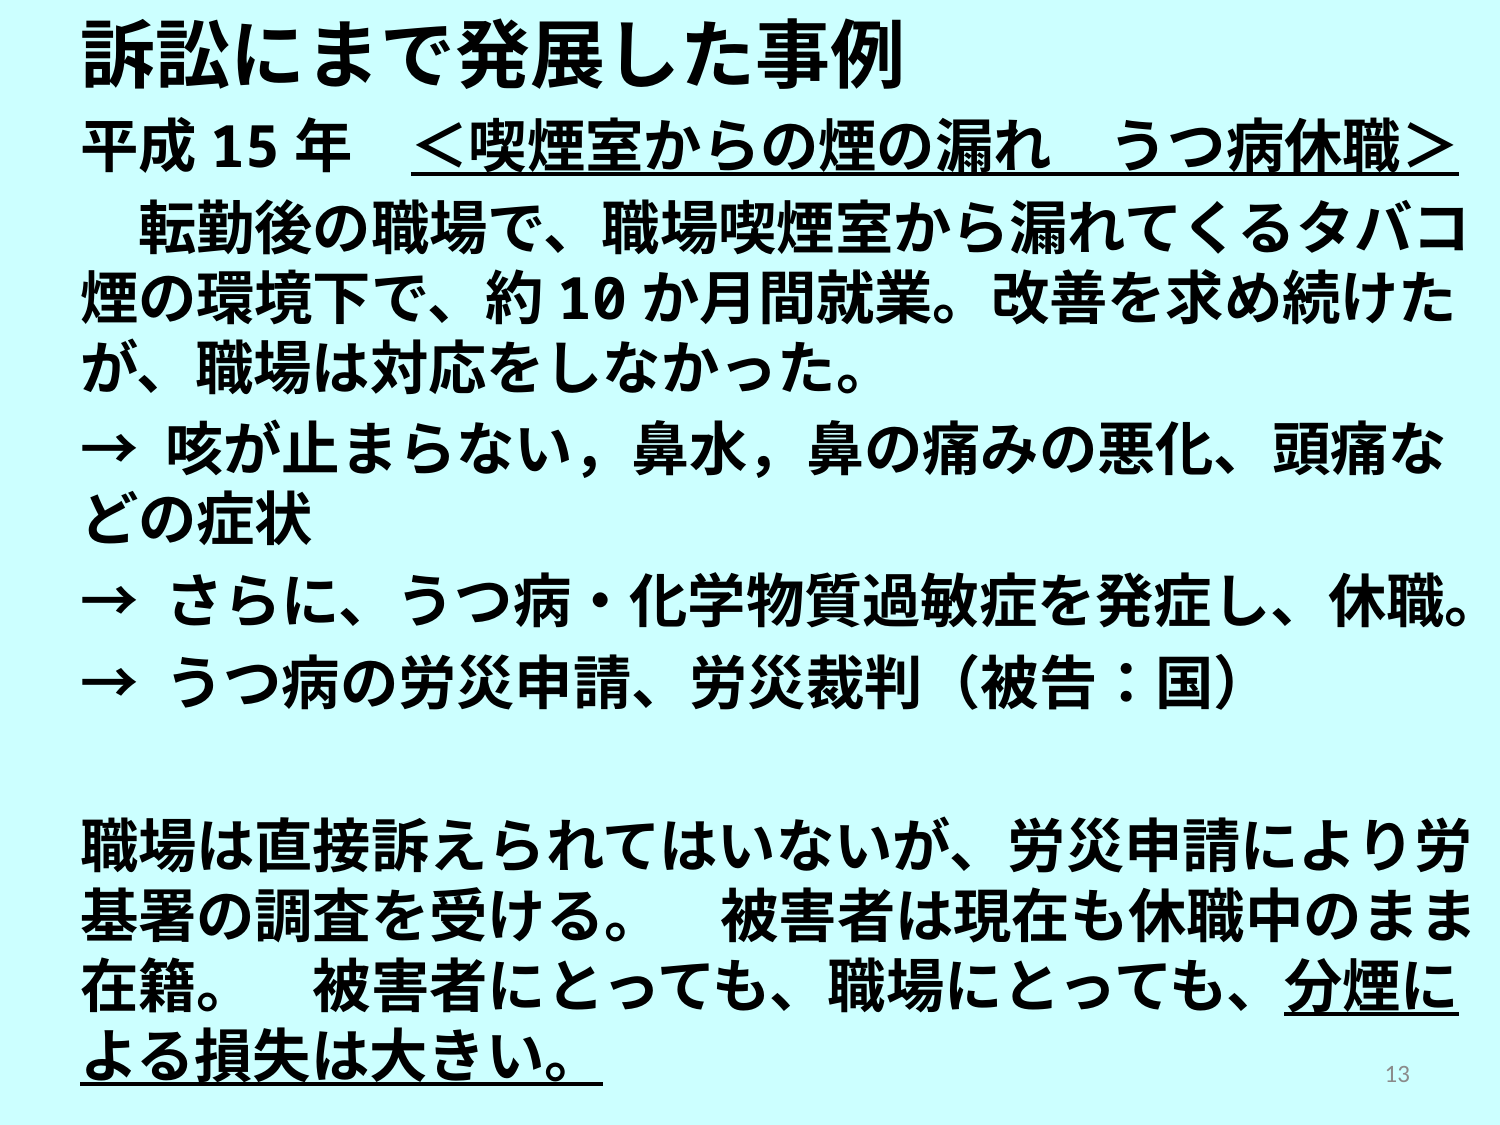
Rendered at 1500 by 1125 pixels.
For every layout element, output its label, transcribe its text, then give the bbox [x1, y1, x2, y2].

slide_number 13 [1074, 1042, 1425, 1103]
subtitle 訴訟にまで発展した事例 平成15年 ＜喫煙室からの煙の漏れ うつ病休職＞ 転勤後の職場で、職場喫煙室から漏れてくるタバコ煙の環境下で、約10か月間就業。改善を求め続けたが、職場は対応をしなかった。 → 咳が止まらない，鼻水，鼻の痛みの悪化、頭痛などの症状 → さらに、うつ病・化学物質過敏症を発症し、休職。 → うつ病の労災申請、労災裁判（被告：国） 職場は直接訴えられてはいないが、労災申請により労基署の調査を受ける。 被害者は現在も休職中のまま在籍。 被害者にとっても、職場にとっても、分煙による損失は大きい。 [64, 0, 1500, 1125]
